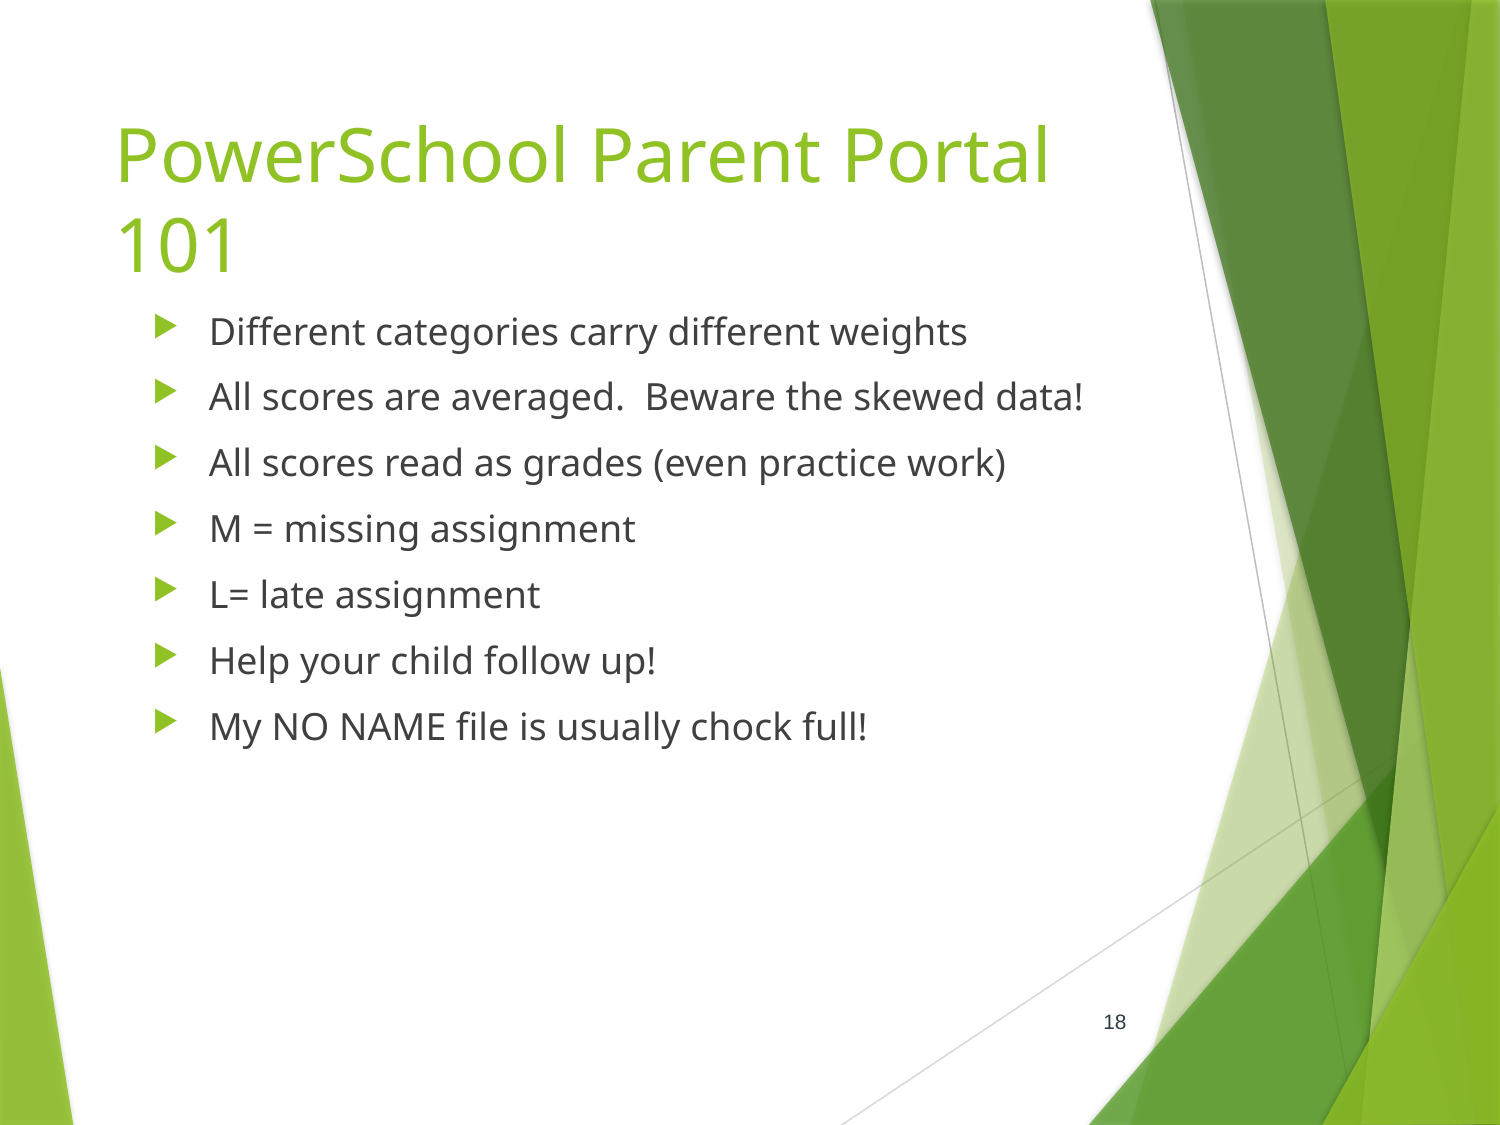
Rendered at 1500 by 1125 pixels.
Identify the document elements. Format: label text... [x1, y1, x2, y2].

slide_number 18 [1057, 991, 1142, 1051]
title PowerSchool Parent Portal 101 [99, 99, 1142, 317]
list Different categories carry different weights All scores are averaged. Beware the skewed data! All scores read as grades (even practice work) M = missing assignment L= late assignment Help your child follow up! My NO NAME file is usually chock full! [137, 299, 1353, 993]
